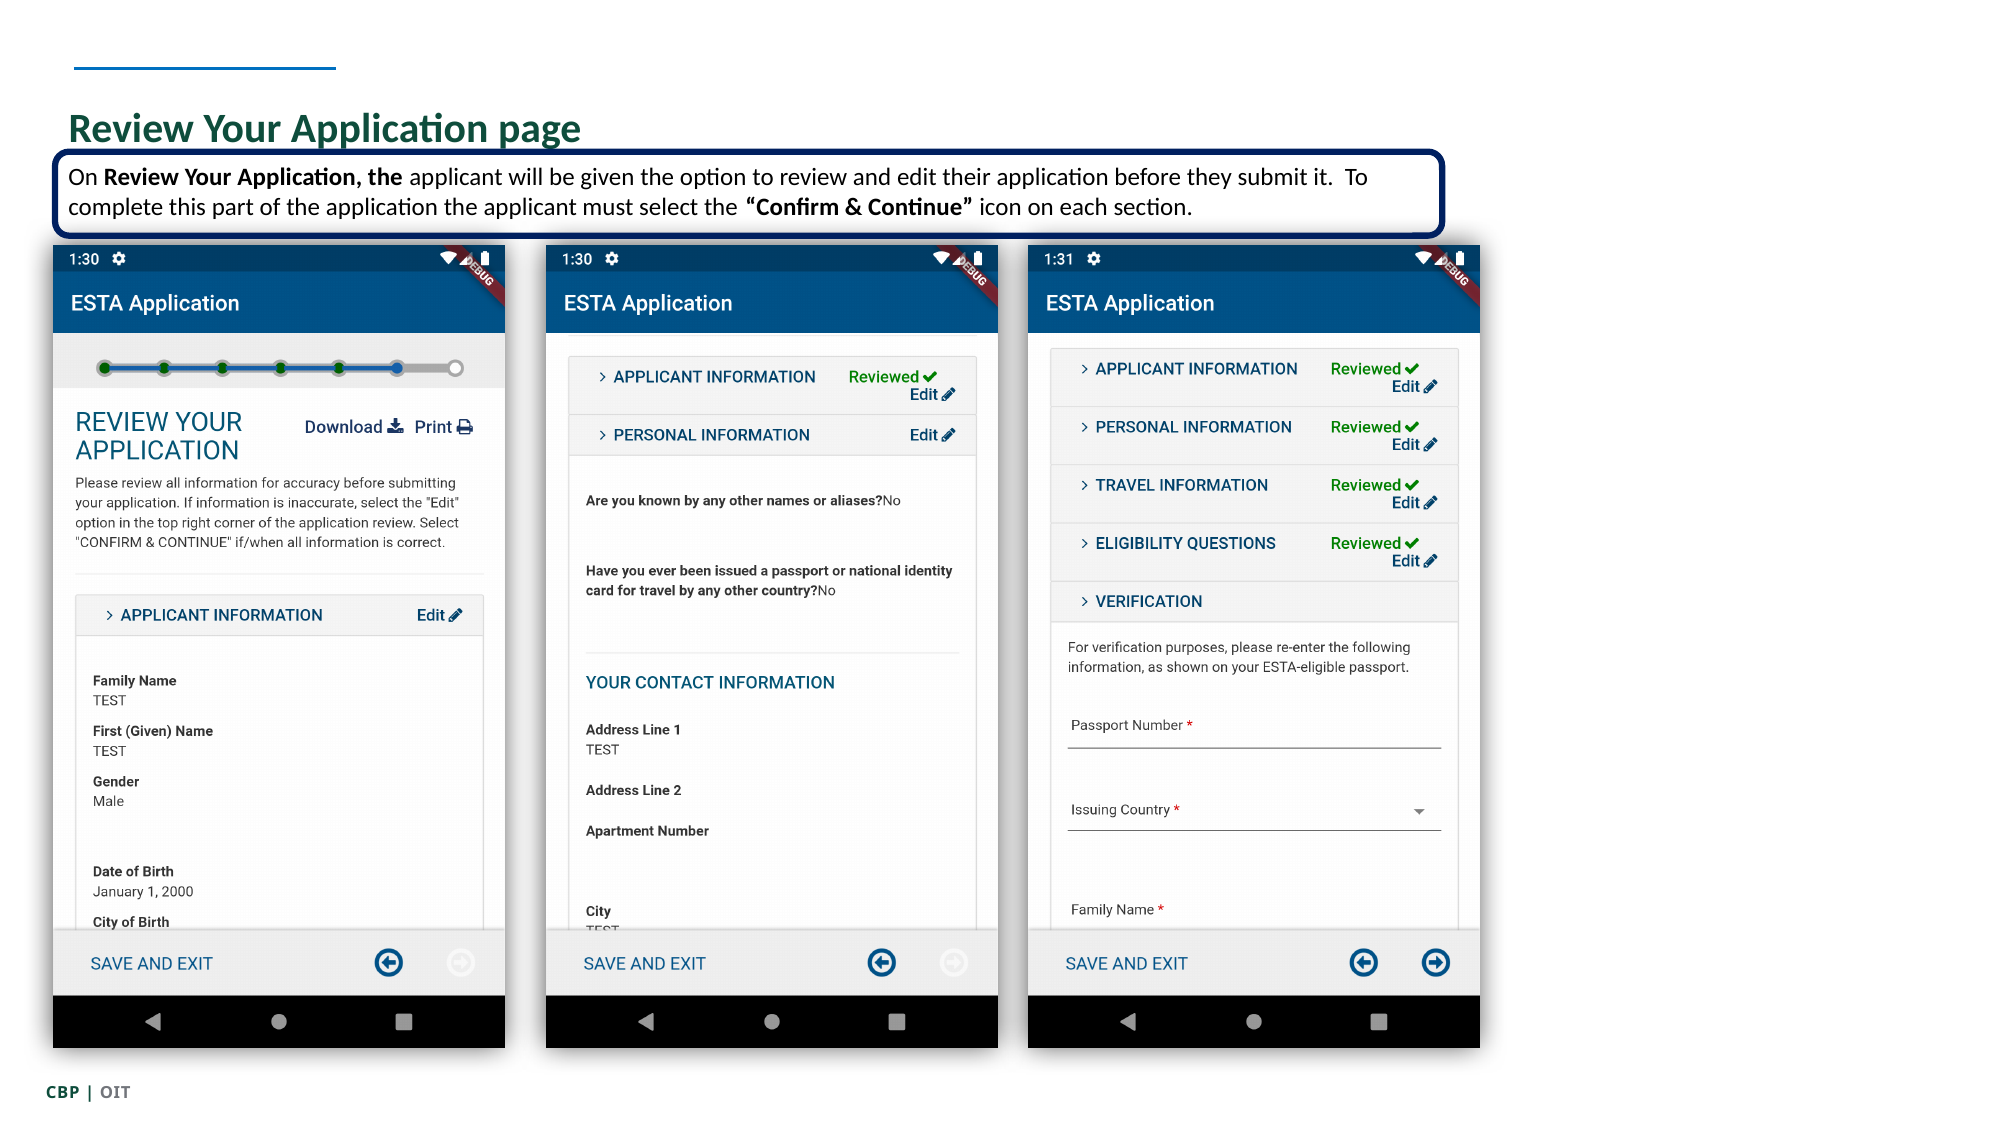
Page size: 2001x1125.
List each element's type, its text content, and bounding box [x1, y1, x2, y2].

picture [546, 245, 998, 1048]
text_box On Review Your Application, the applicant will be given the option to review and edit their application before they submit it. To complete this part of the application the applicant must select the “Confirm & Continue” icon on each section. [53, 153, 1447, 228]
text_box Review Your Application page [53, 93, 1138, 153]
text_box [55, 228, 1442, 237]
text_box CBP | OIT [45, 1081, 749, 1122]
picture [53, 245, 505, 1048]
picture [1028, 245, 1480, 1048]
text_box Review Your Application page [53, 228, 1138, 434]
